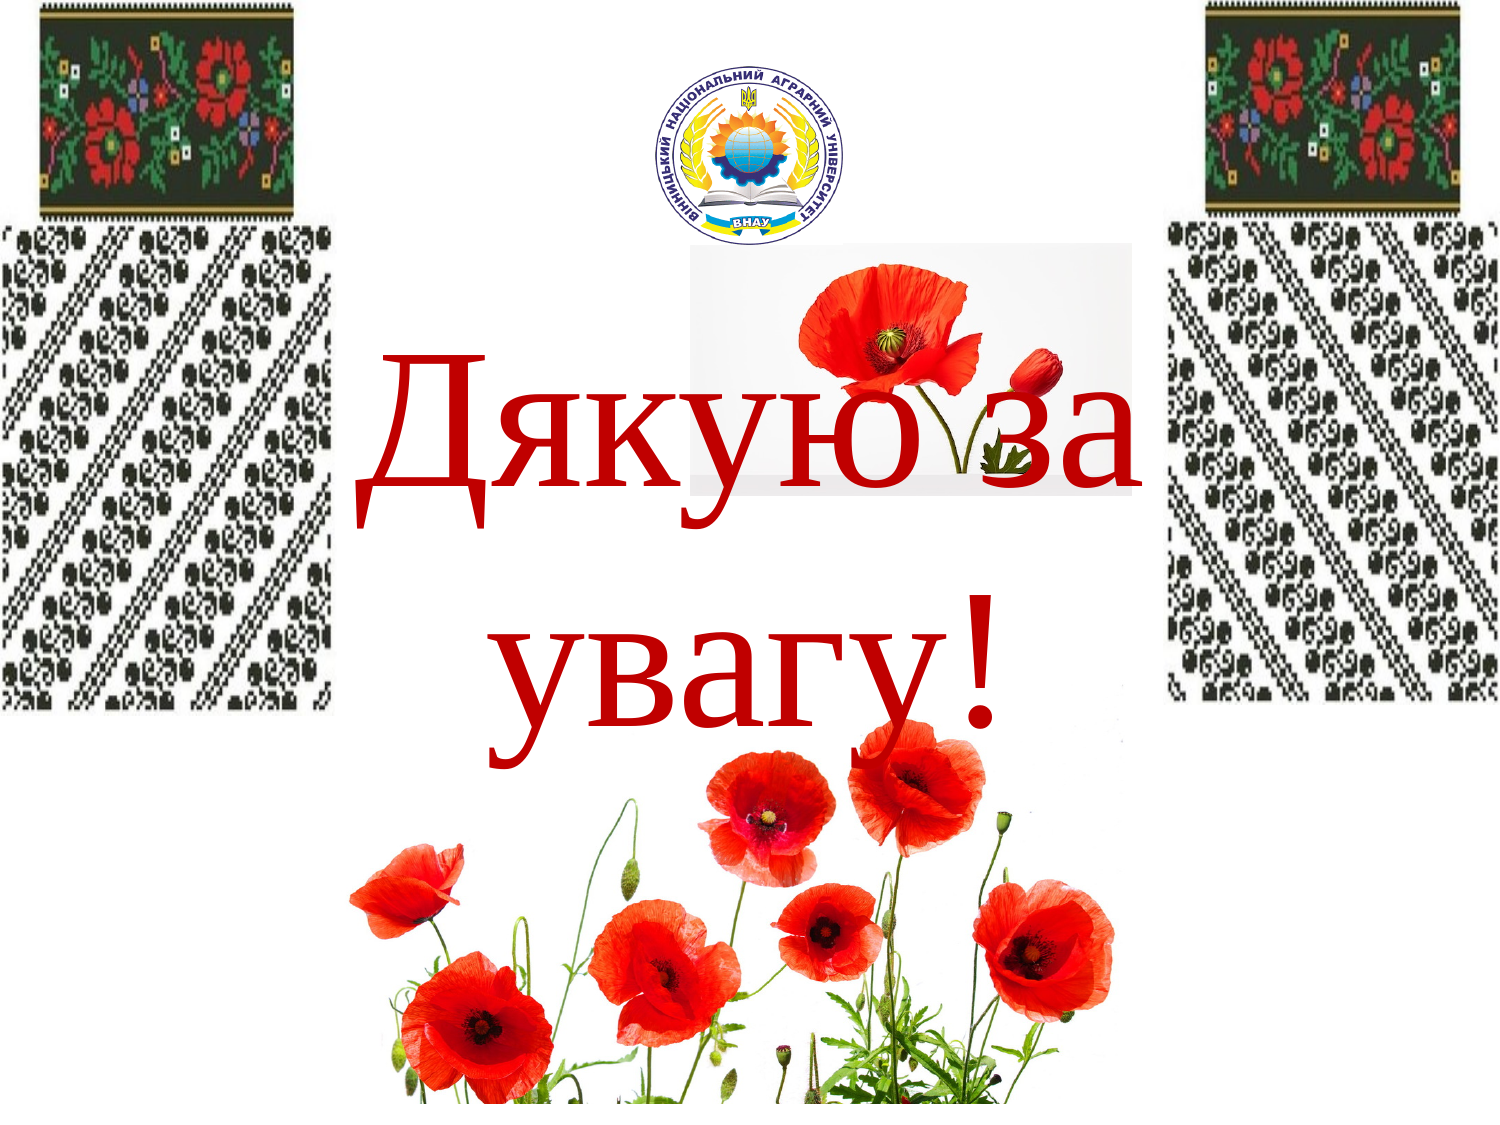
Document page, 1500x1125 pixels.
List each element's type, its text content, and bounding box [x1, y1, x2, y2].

picture [655, 66, 1133, 496]
picture [1163, 0, 1500, 705]
text_box Дякую за увагу! [341, 278, 1164, 774]
picture [0, 0, 1152, 1105]
